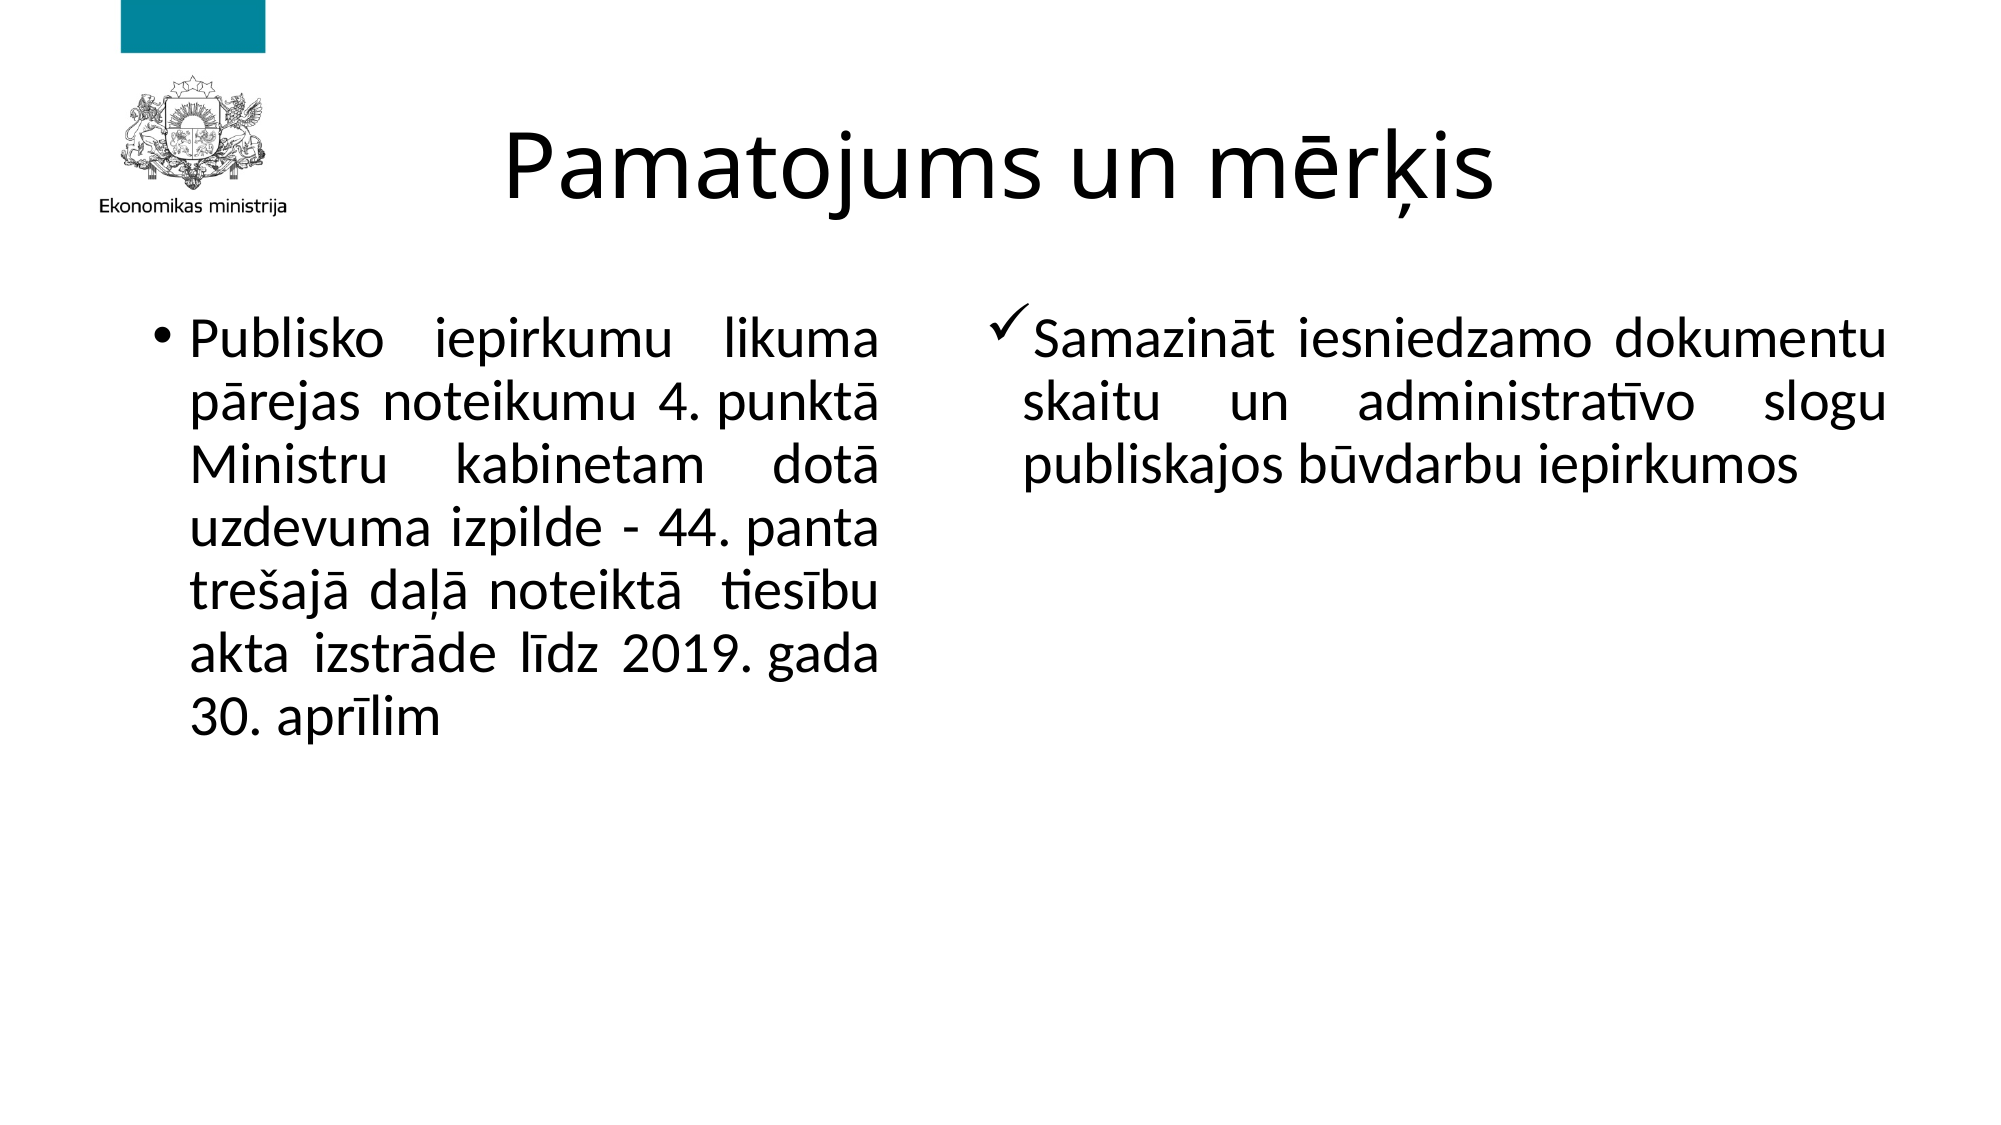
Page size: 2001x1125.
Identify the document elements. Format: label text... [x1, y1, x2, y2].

picture [48, 0, 338, 321]
title Pamatojums un mērķis [137, 59, 1863, 278]
list Publisko iepirkumu likuma pārejas noteikumu 4. punktā Ministru kabinetam dotā uzdevuma izpilde - 44. panta trešajā daļā noteiktā tiesību akta izstrāde līdz 2019. gada 30. aprīlim [137, 299, 896, 1014]
list Samazināt iesniedzamo dokumentu skaitu un administratīvo slogu publiskajos būvdarbu iepirkumos [970, 299, 1904, 1014]
